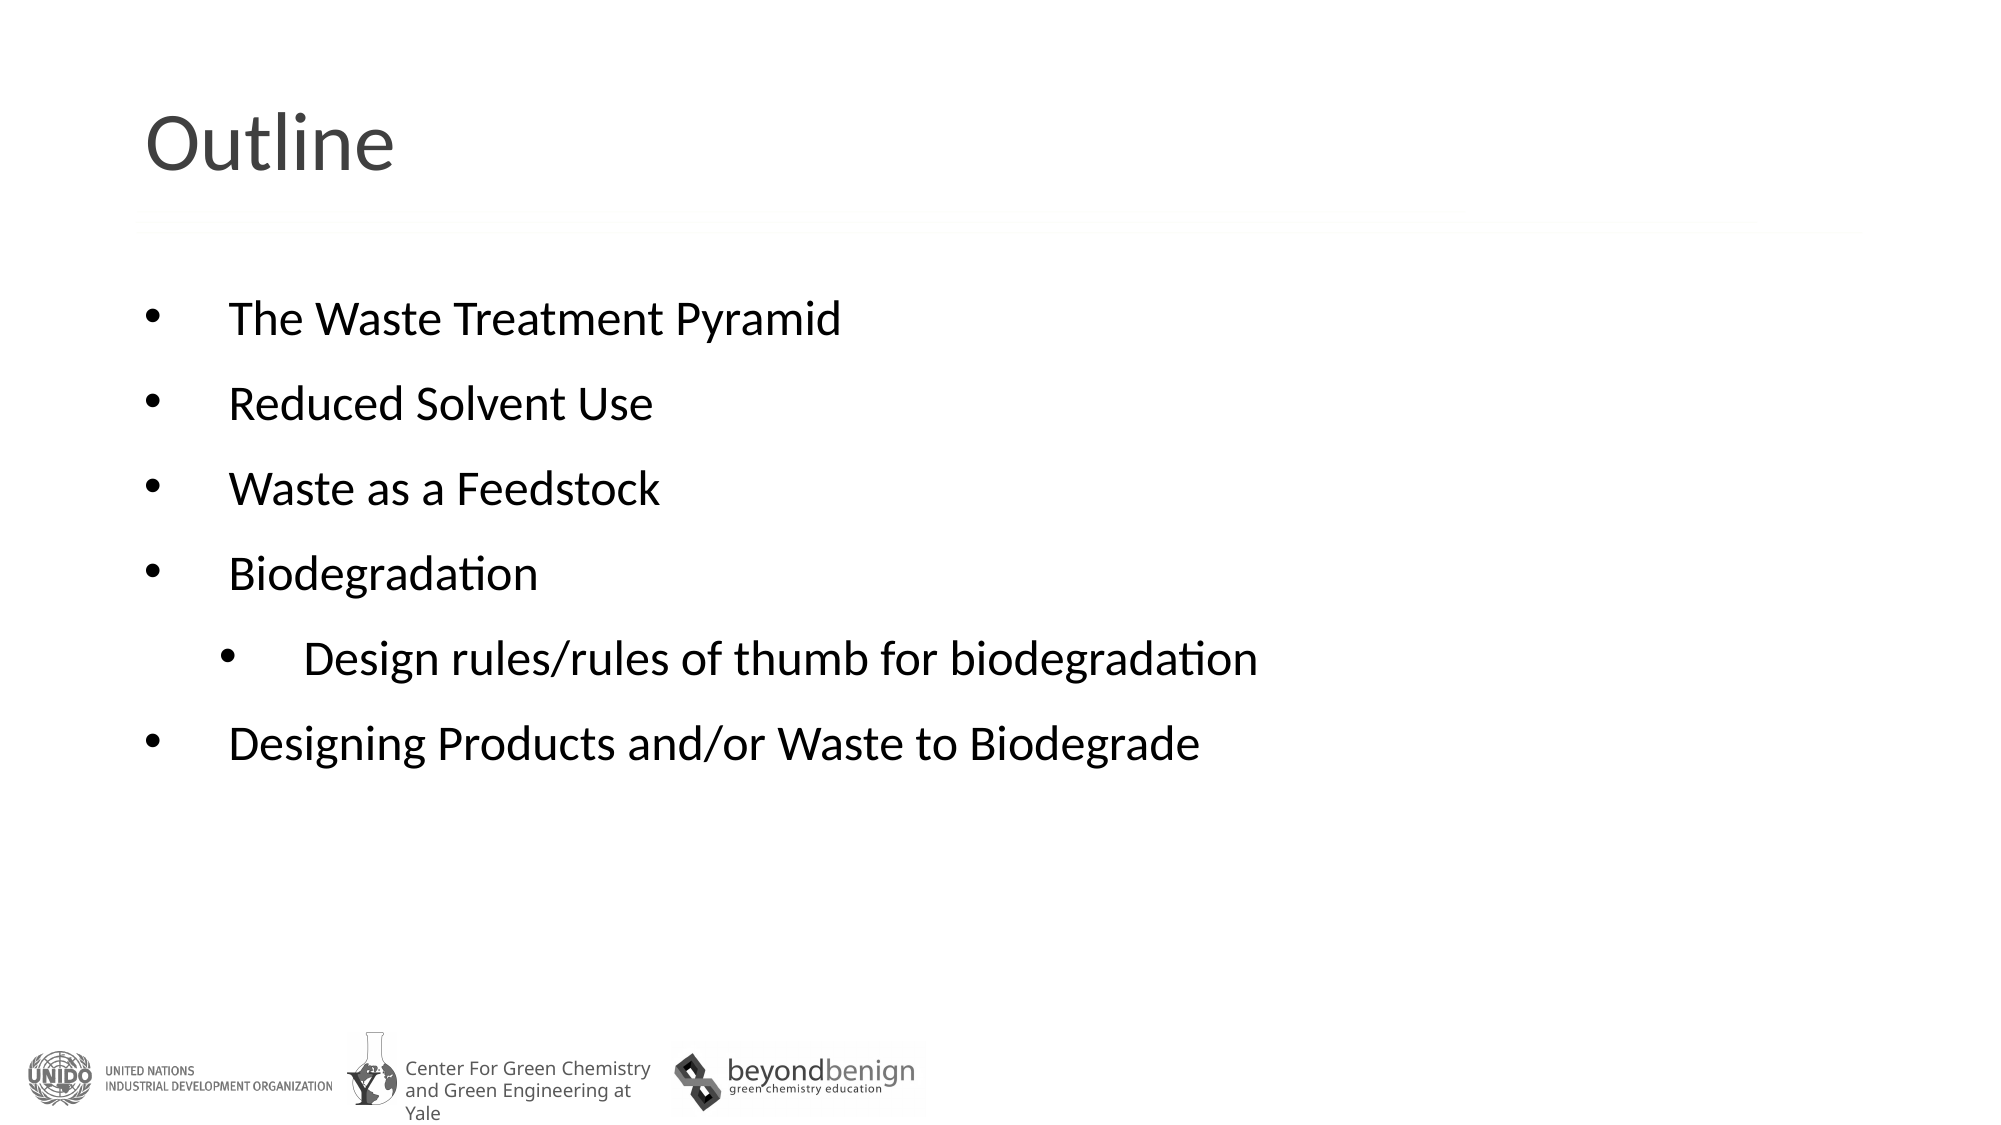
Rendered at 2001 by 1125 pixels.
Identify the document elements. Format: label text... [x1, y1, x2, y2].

text_box Outline [130, 79, 411, 195]
text_box The Waste Treatment Pyramid Reduced Solvent Use Waste as a Feedstock Biodegradation Design rules/rules of thumb for biodegradation Designing Products and/or Waste to Biodegrade [129, 278, 1479, 778]
